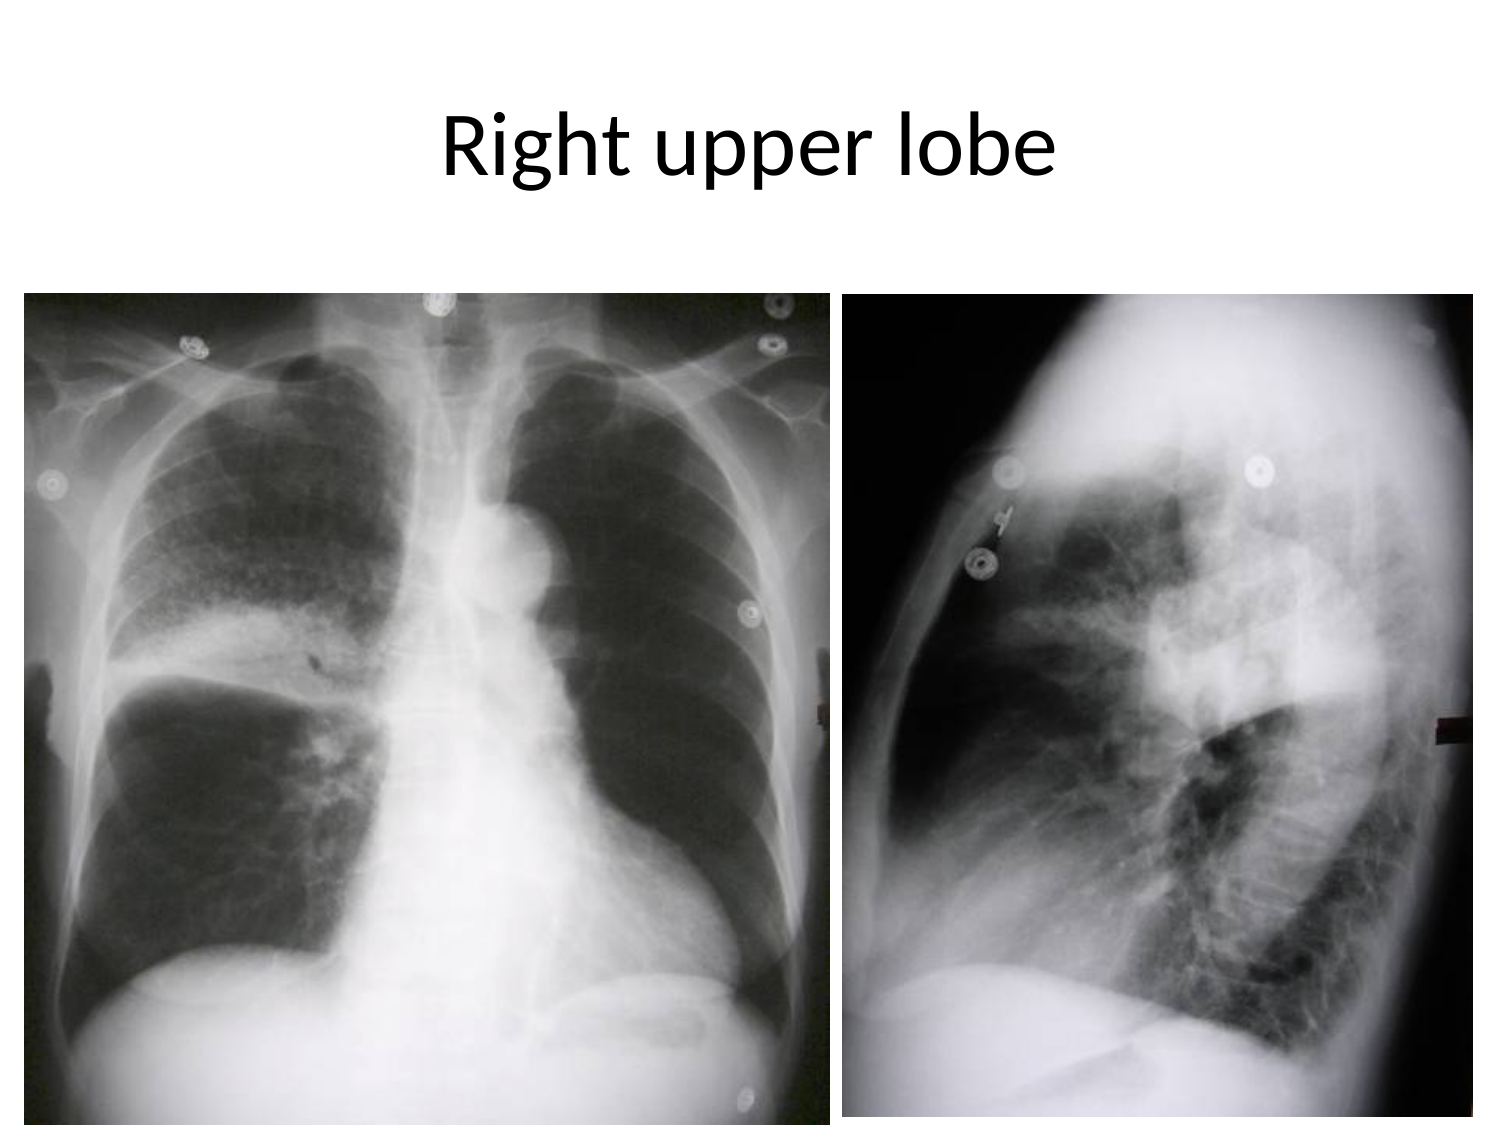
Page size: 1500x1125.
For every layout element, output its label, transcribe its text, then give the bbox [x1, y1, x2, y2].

picture [24, 293, 830, 1125]
picture [842, 294, 1473, 1117]
title Right upper lobe [75, 45, 1425, 233]
